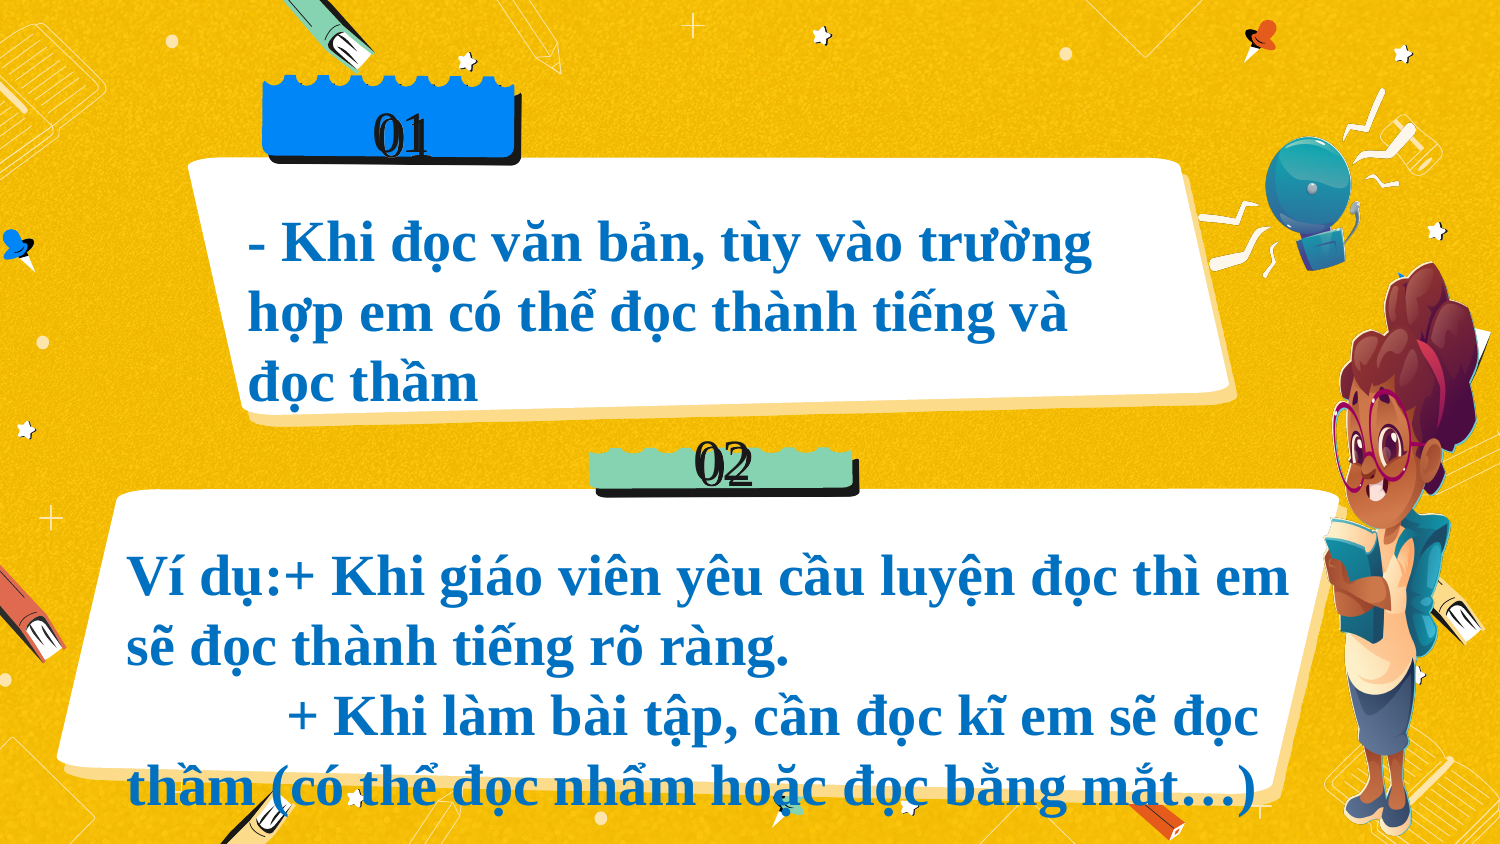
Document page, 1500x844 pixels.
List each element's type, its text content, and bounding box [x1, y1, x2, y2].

text_box [56, 488, 1318, 768]
text_box 02 [592, 426, 853, 489]
text_box [262, 74, 515, 156]
text_box [187, 157, 1229, 394]
picture [1198, 88, 1479, 836]
text_box [588, 451, 592, 487]
text_box Ví dụ:+ Khi giáo viên yêu cầu luyện đọc thì em sẽ đọc thành tiếng rõ ràng. + Khi làm bài tập, cần đọc kĩ em sẽ đọc thầm (có thể đọc nhẩm hoặc đọc bằng mắt…) [111, 529, 1318, 825]
text_box - Khi đọc văn bản, tùy vào trường hợp em có thể đọc thành tiếng và đọc thầm [232, 195, 1184, 421]
text_box 01 [289, 100, 515, 158]
